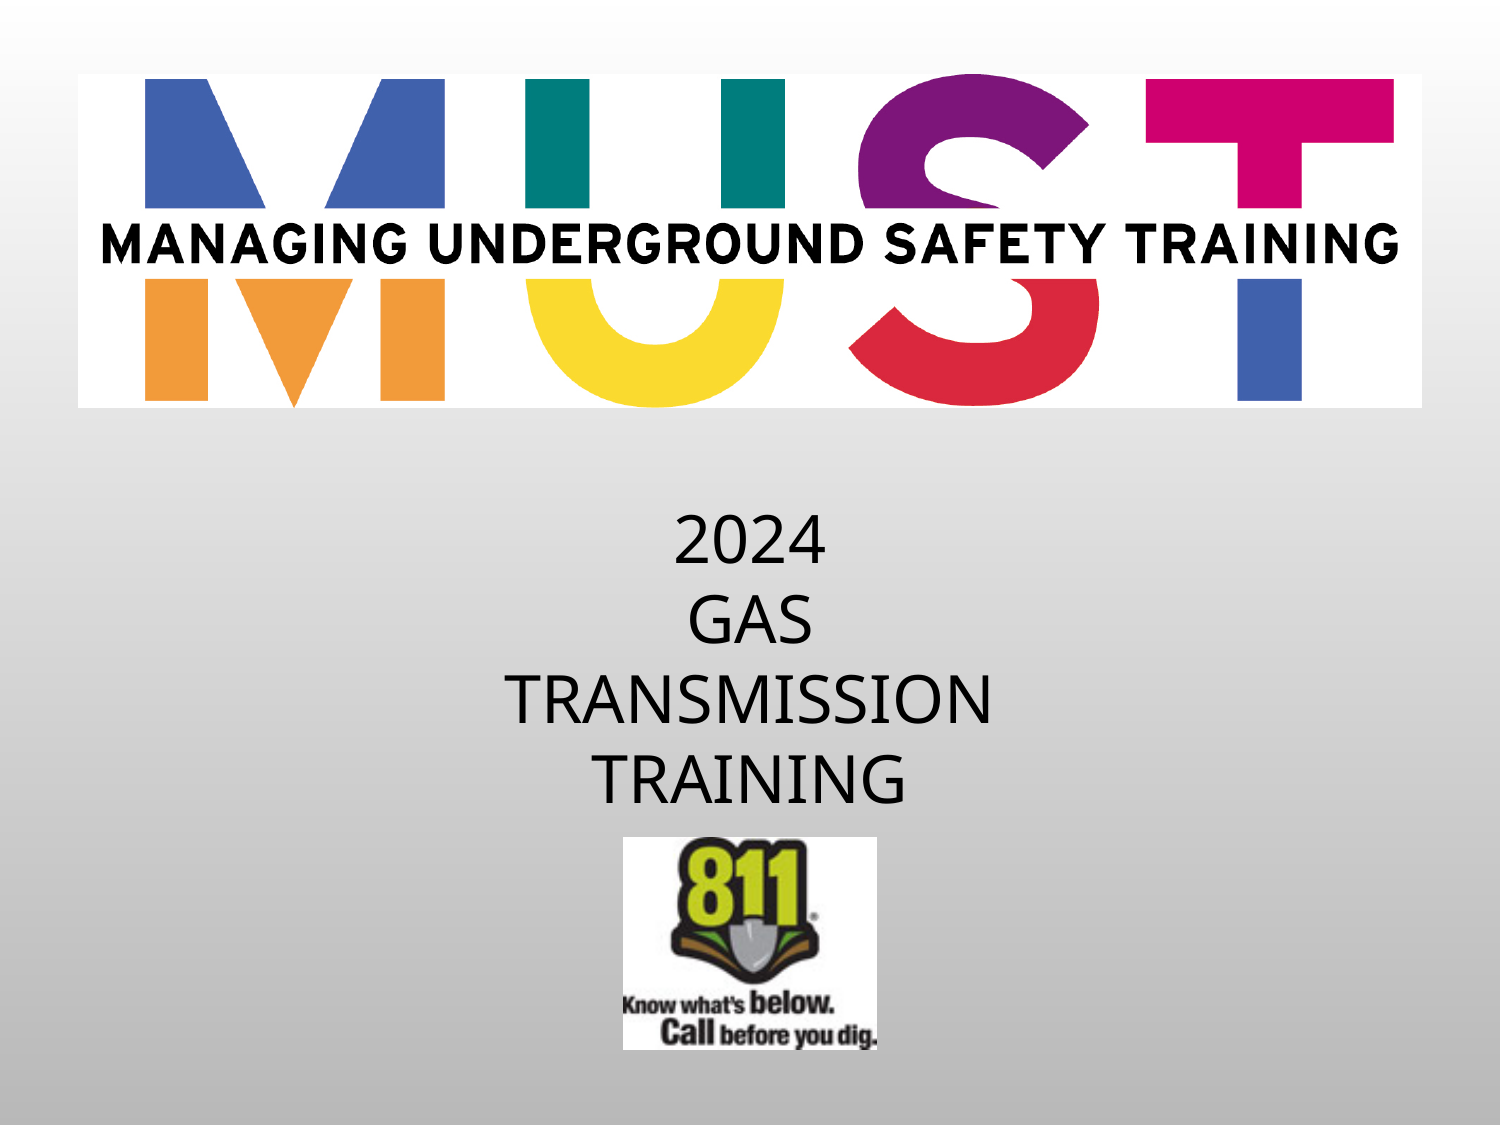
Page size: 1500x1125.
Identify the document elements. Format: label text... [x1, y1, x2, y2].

picture [623, 837, 877, 1051]
text_box 2024 GAS TRANSMISSION TRAINING [437, 489, 1063, 825]
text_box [78, 74, 1422, 408]
